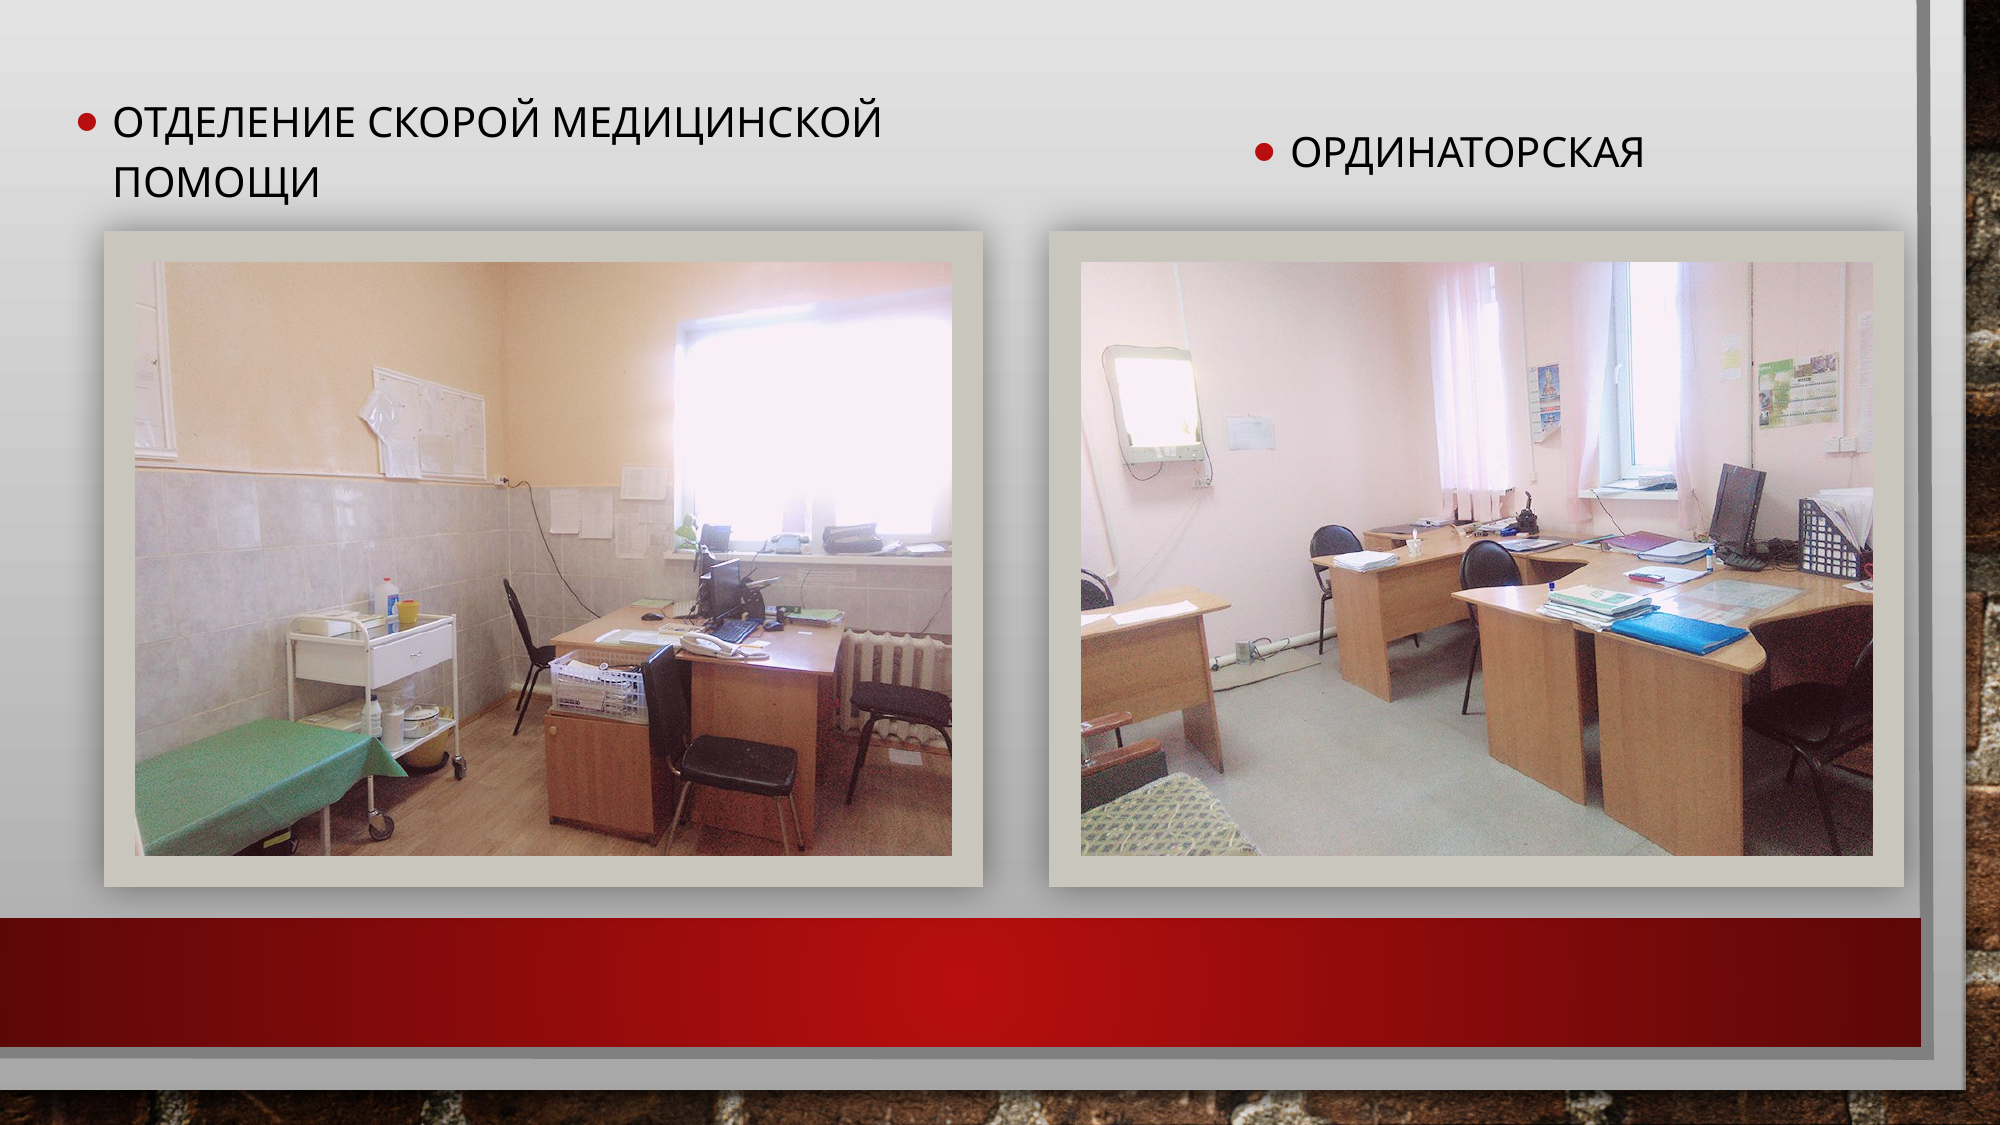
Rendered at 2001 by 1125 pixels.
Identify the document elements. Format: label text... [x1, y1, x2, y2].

list Отделение скорой медицинской помощи [60, 67, 925, 225]
picture [1081, 262, 1873, 856]
picture [135, 262, 952, 856]
text_box Ординаторская [1237, 85, 1677, 204]
picture [0, 0, 2000, 1125]
